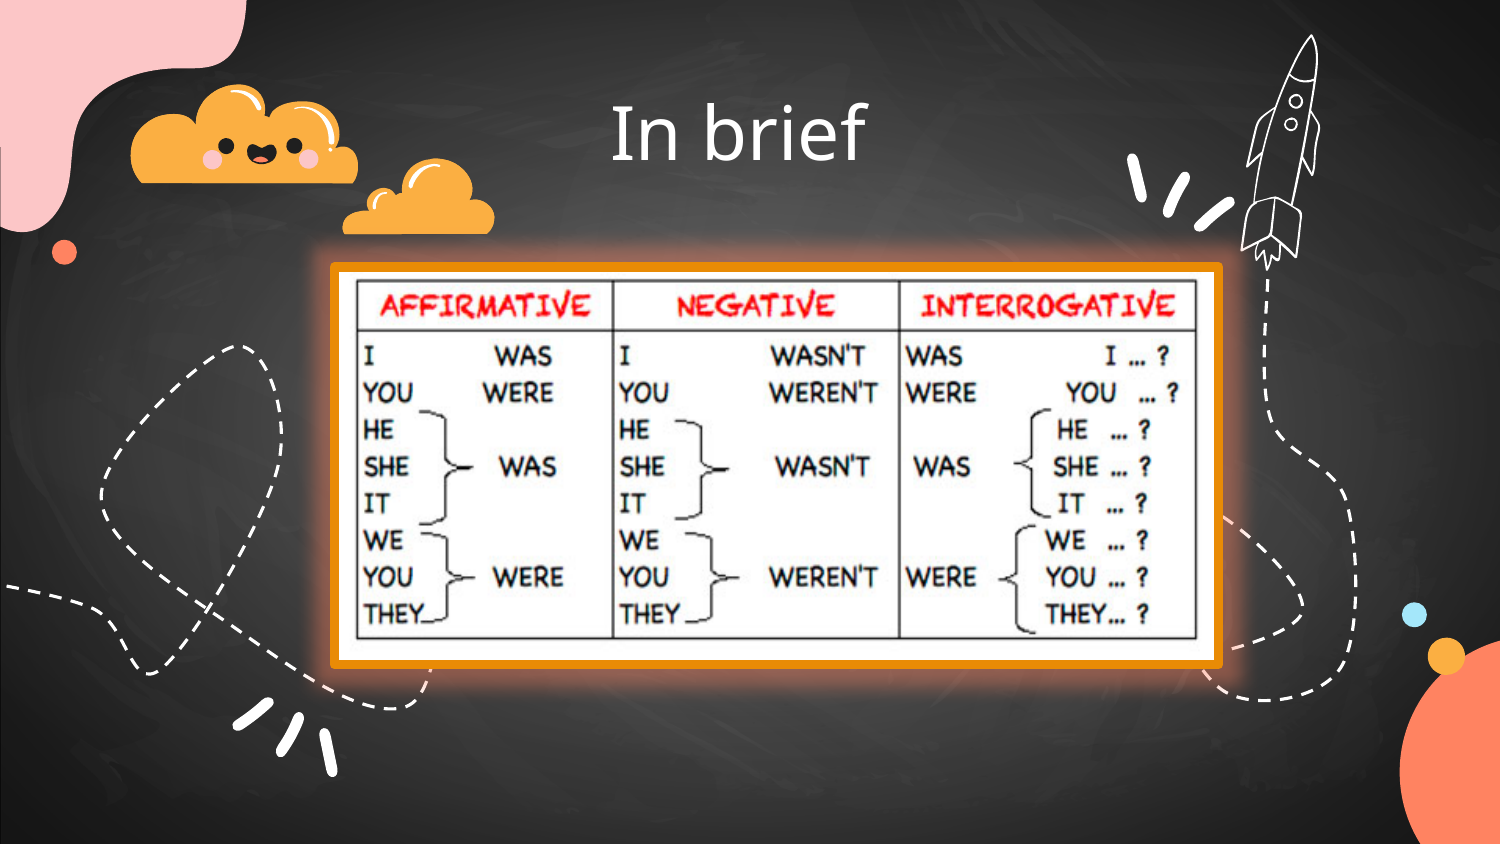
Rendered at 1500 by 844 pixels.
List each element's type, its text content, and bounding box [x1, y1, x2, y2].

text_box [229, 707, 353, 761]
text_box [1113, 168, 1238, 223]
picture [0, 0, 1500, 844]
text_box In brief [576, 77, 920, 183]
